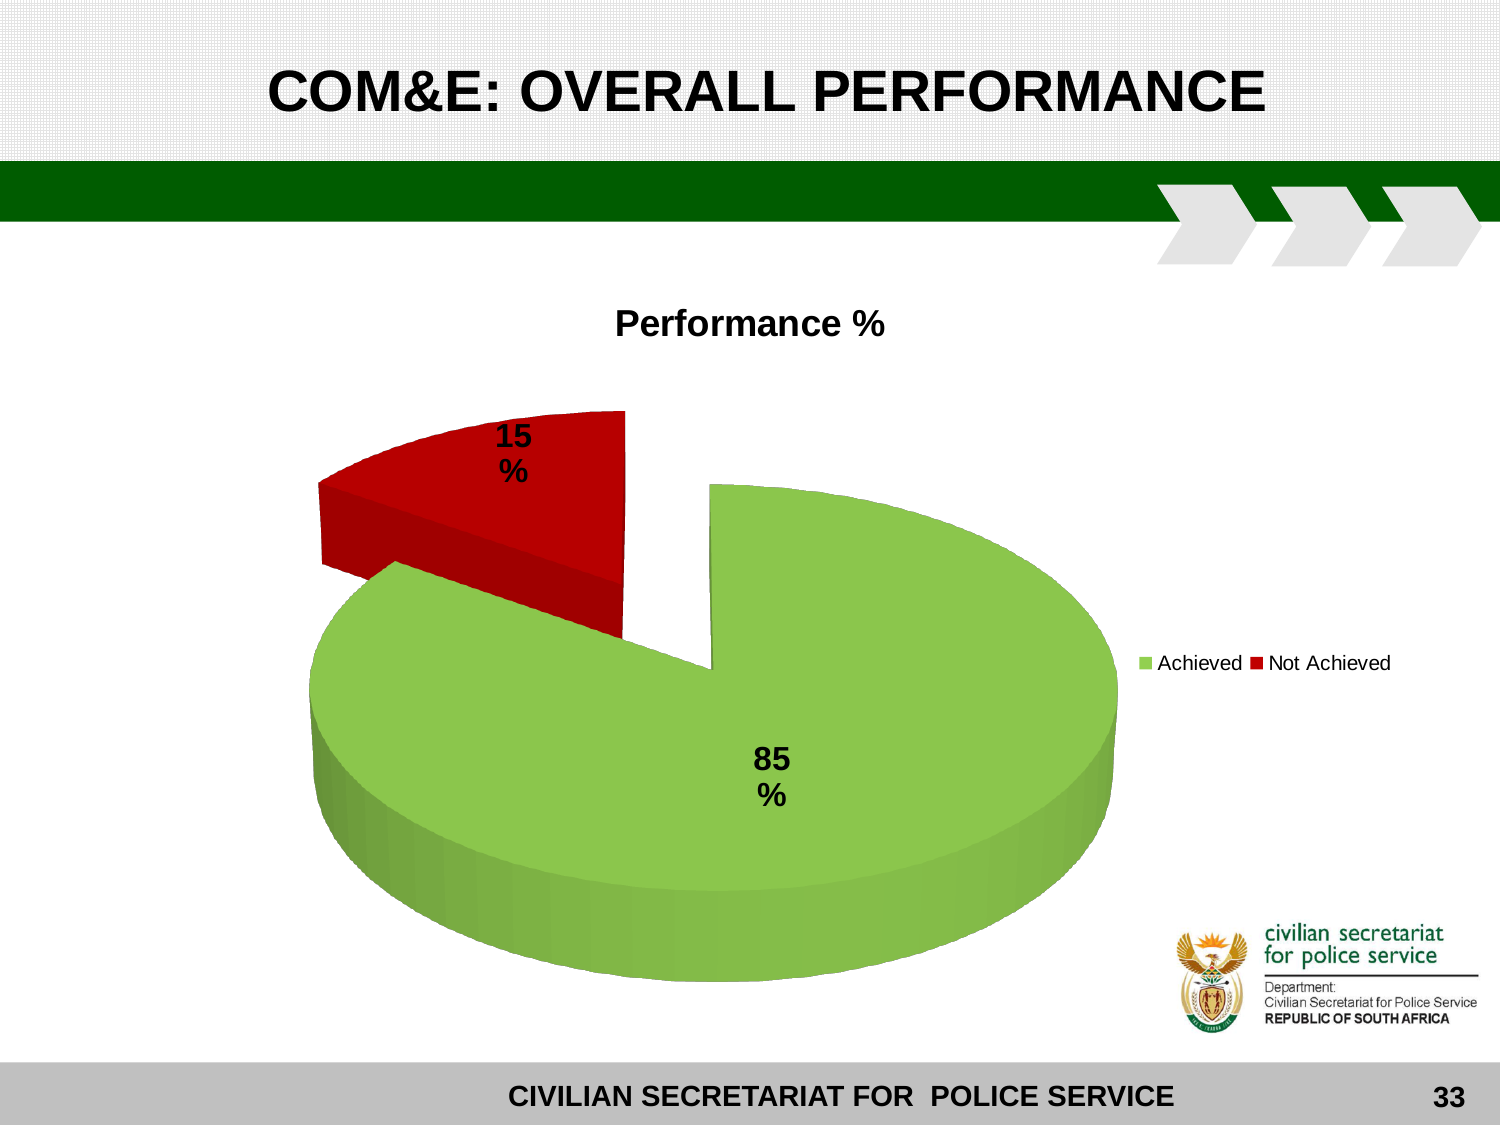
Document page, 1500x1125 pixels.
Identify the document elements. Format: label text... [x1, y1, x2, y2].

picture [1156, 916, 1496, 1049]
chart [88, 266, 1412, 1036]
title COM&E: OVERALL PERFORMANCE [64, 0, 1471, 169]
slide_number 33 [1130, 1070, 1481, 1125]
